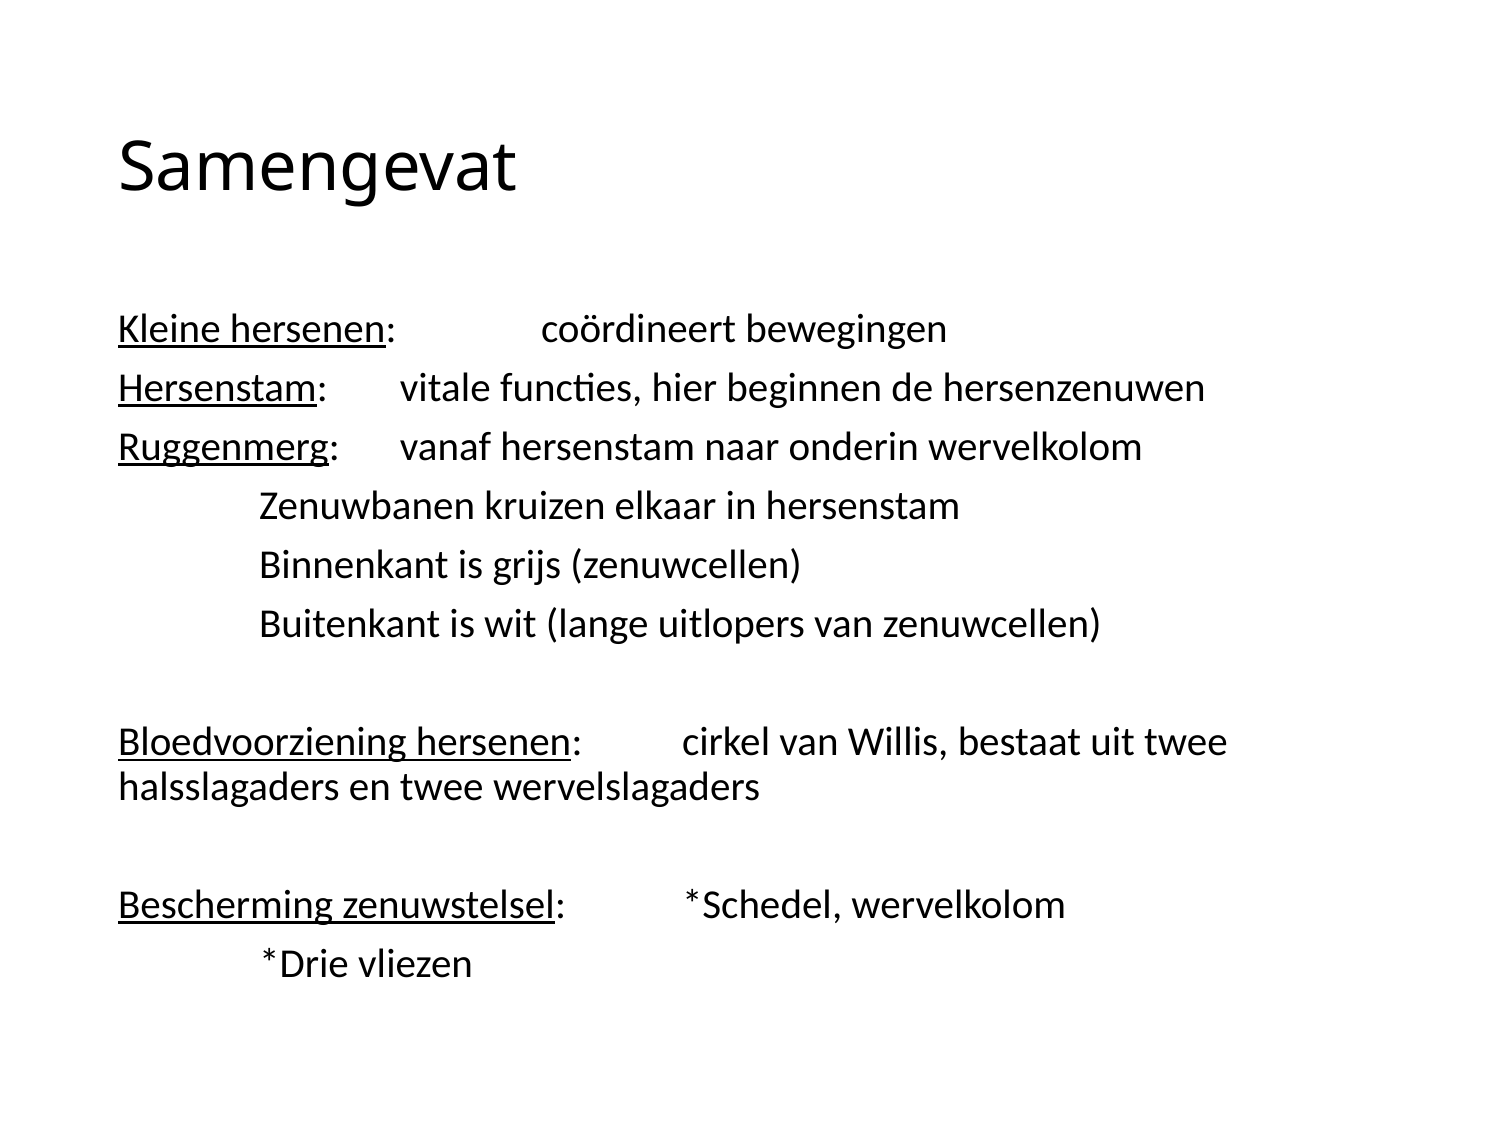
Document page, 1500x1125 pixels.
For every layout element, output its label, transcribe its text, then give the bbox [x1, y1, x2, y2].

list Kleine hersenen: coördineert bewegingen Hersenstam: vitale functies, hier beginnen de hersenzenuwen Ruggenmerg: vanaf hersenstam naar onderin wervelkolom Zenuwbanen kruizen elkaar in hersenstam Binnenkant is grijs (zenuwcellen) Buitenkant is wit (lange uitlopers van zenuwcellen) Bloedvoorziening hersenen: cirkel van Willis, bestaat uit twee halsslagaders en twee wervelslagaders Bescherming zenuwstelsel: *Schedel, wervelkolom *Drie vliezen [103, 299, 1397, 1014]
title Samengevat [103, 59, 1397, 278]
